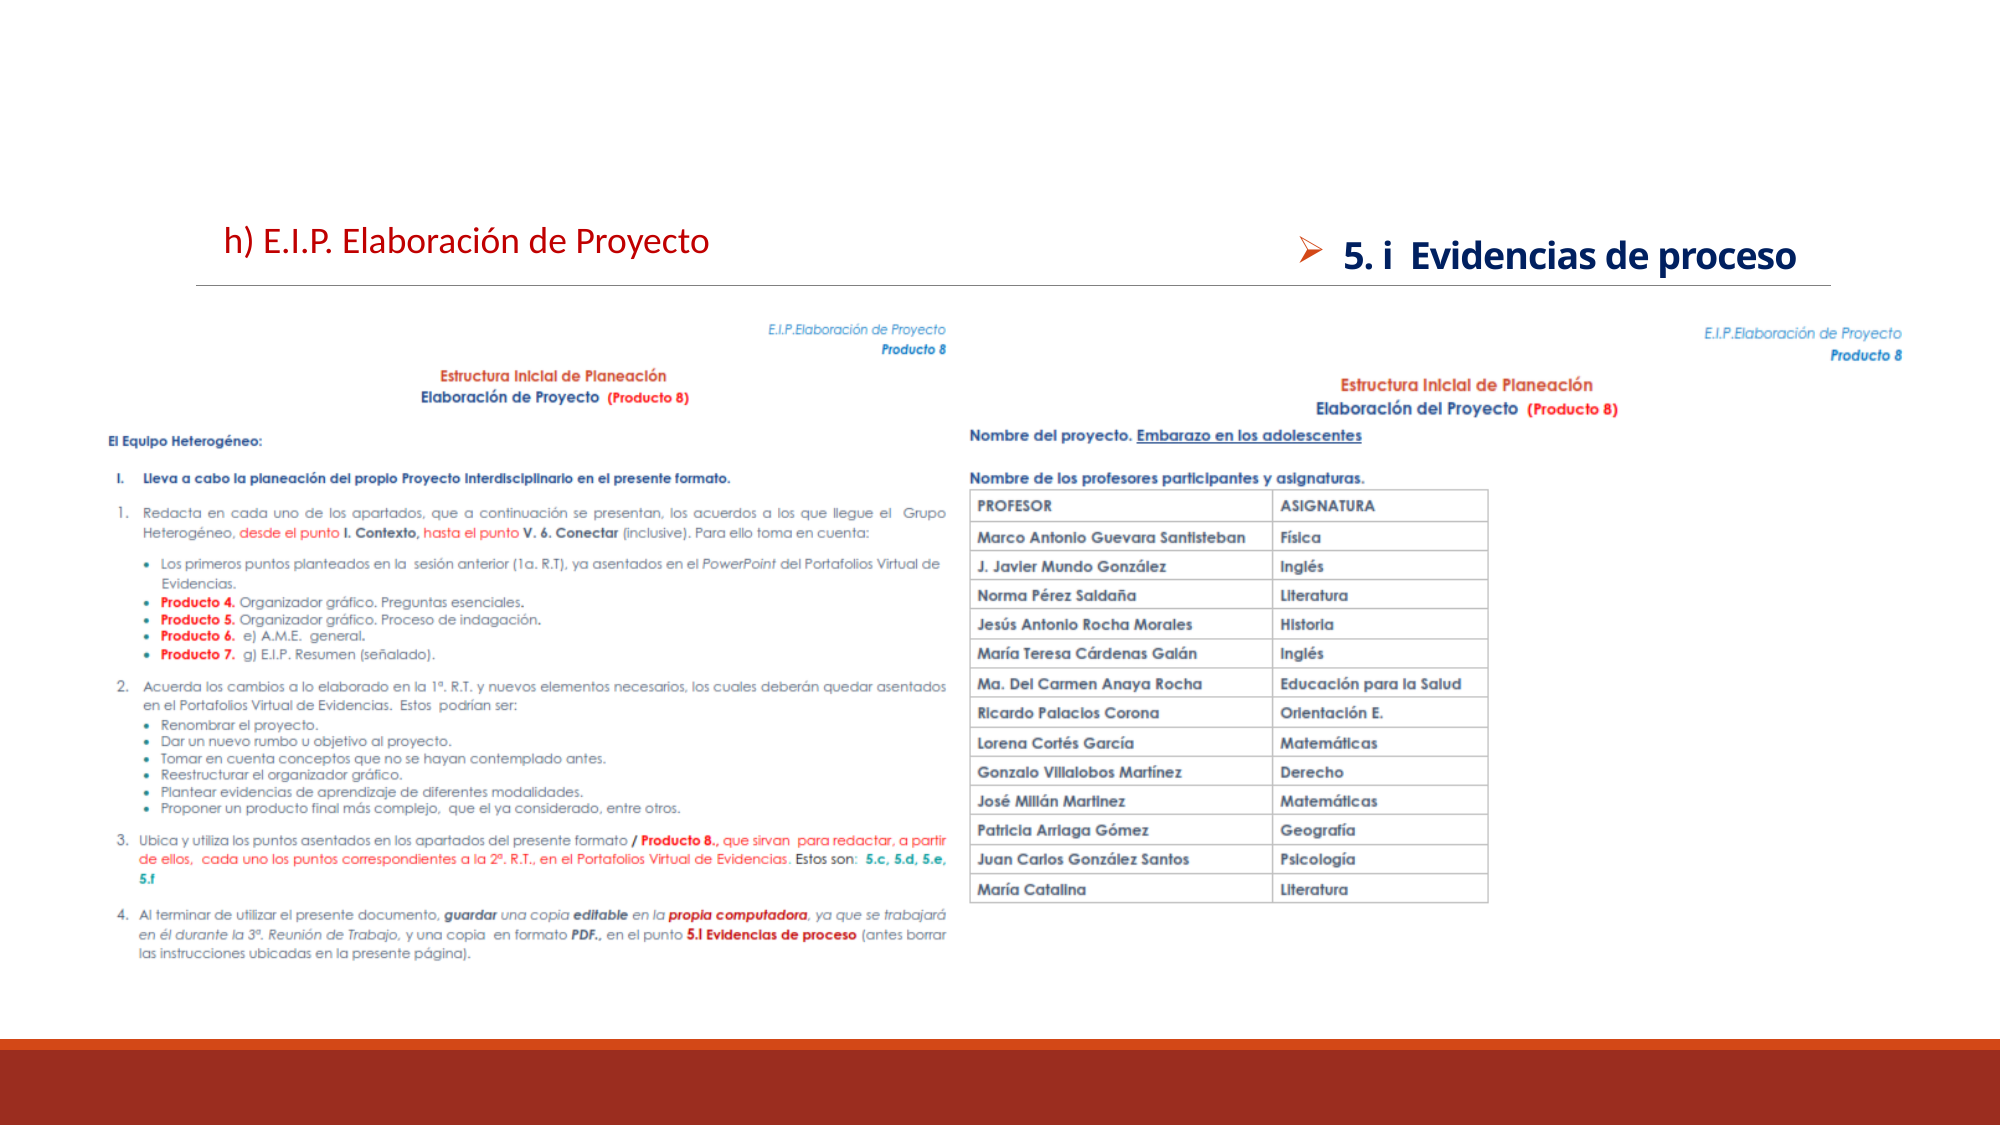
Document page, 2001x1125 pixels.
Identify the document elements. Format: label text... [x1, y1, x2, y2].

title 5. i Evidencias de proceso [180, 162, 1830, 285]
picture [95, 309, 1917, 974]
text_box h) E.I.P. Elaboración de Proyecto [208, 208, 811, 269]
